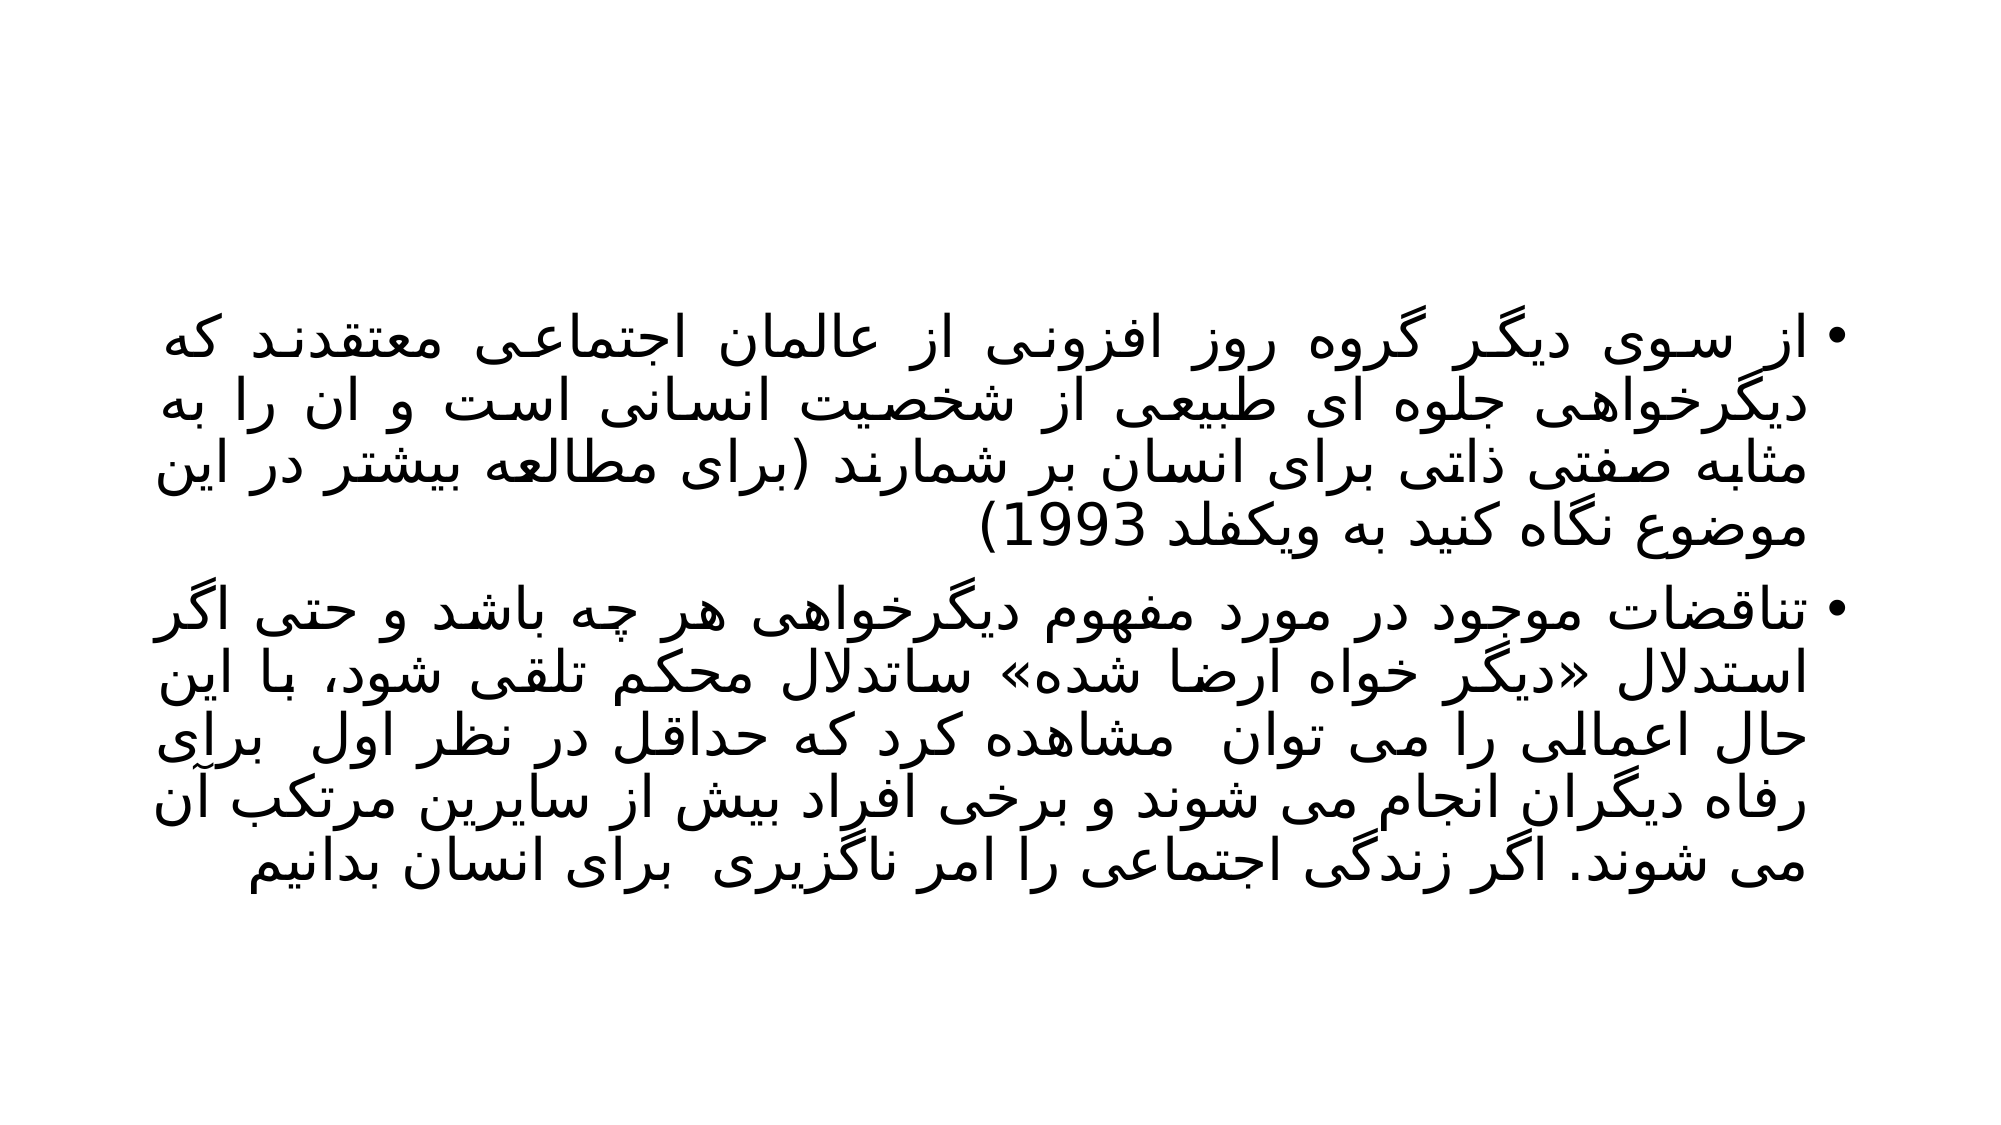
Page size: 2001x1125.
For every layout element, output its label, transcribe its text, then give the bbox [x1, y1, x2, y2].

list از سوی دیگر گروه روز افزونی از عالمان اجتماعی معتقدند که دیگرخواهی جلوه ای طبیعی از شخصیت انسانی است و ان را به مثابه صفتی ذاتی برای انسان بر شمارند (برای مطالعه بیشتر در این موضوع نگاه کنید به ویکفلد 1993) تناقضات موجود در مورد مفهوم دیگرخواهی هر چه باشد و حتی اگر استدلال «دیگر خواه ارضا شده» ساتدلال محکم تلقی شود، با این حال اعمالی را می توان مشاهده کرد که حداقل در نظر اول برای رفاه دیگران انجام می شوند و برخی افراد بیش از سایرین مرتکب آن می شوند. اگر زندگی اجتماعی را امر ناگزیری برای انسان بدانیم [137, 299, 1863, 1014]
